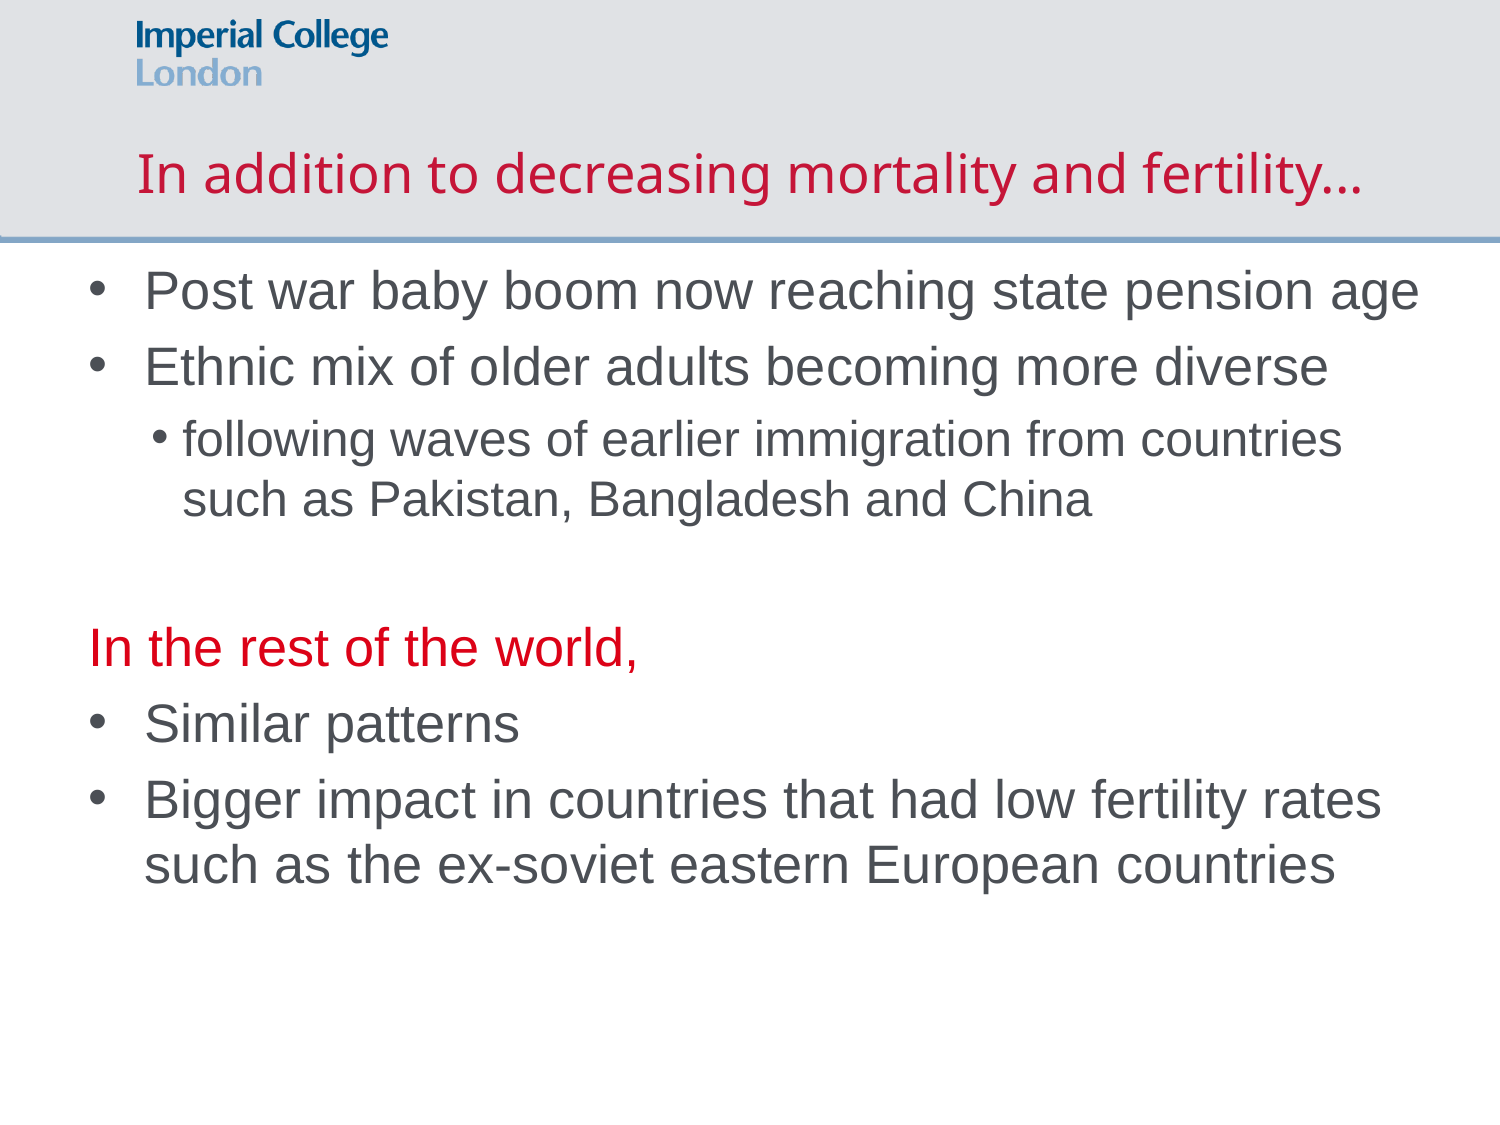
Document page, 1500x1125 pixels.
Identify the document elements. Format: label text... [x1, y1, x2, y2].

title In addition to decreasing mortality and fertility... [137, 99, 1376, 205]
picture [0, 0, 1500, 243]
list Post war baby boom now reaching state pension age Ethnic mix of older adults becoming more diverse following waves of earlier immigration from countries such as Pakistan, Bangladesh and China In the rest of the world, Similar patterns Bigger impact in countries that had low fertility rates such as the ex-soviet eastern European countries [88, 255, 1458, 1051]
